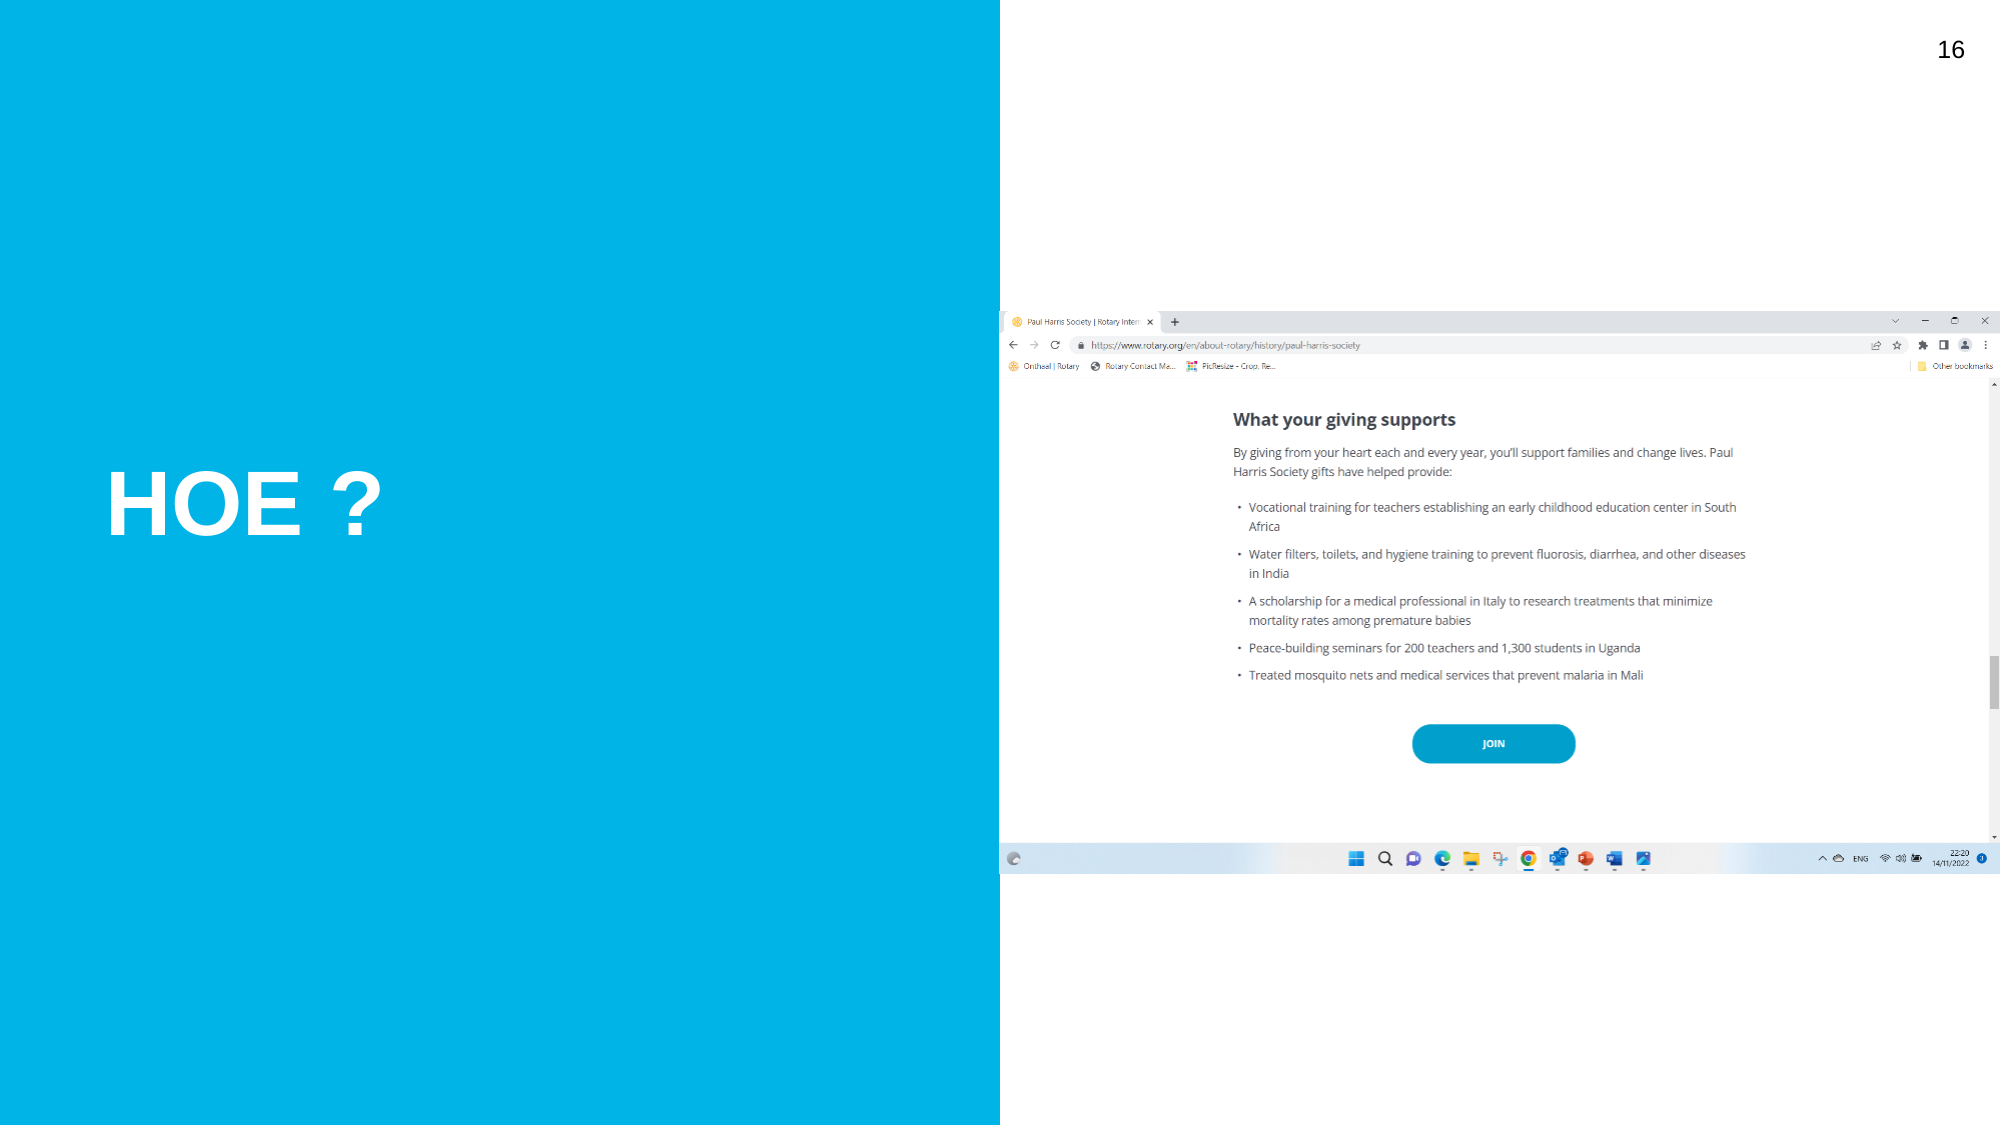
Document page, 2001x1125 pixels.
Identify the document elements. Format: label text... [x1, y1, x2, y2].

slide_number 16 [1911, 18, 1981, 79]
list Hoe ? [88, 374, 909, 565]
picture [1000, 311, 2000, 874]
